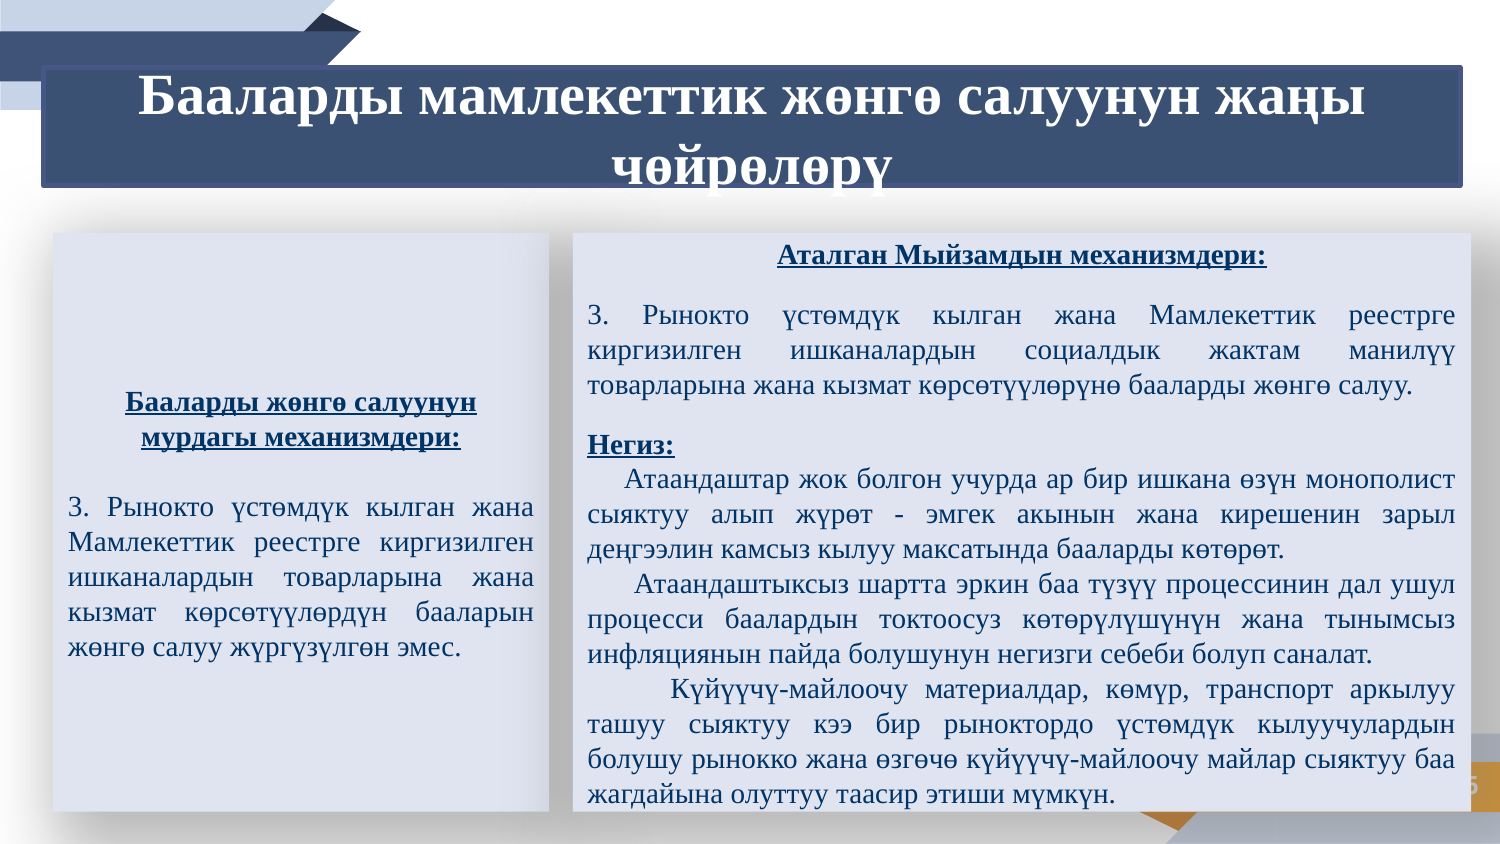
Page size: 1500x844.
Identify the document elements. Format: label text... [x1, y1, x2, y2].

text_box Бааларды жөнгө салуунун мурдагы механизмдери: 3. Рынокто үстөмдүк кылган жана Мамлекеттик реестрге киргизилген ишканалардын товарларына жана кызмат көрсөтүүлөрдүн бааларын жөнгө салуу жүргүзүлгөн эмес. [53, 232, 540, 812]
text_box Бааларды мамлекеттик жөнгө салуунун жаңы чөйрөлөрү [43, 67, 1461, 186]
text_box Аталган Мыйзамдын механизмдери: 3. Рынокто үстөмдүк кылган жана Мамлекеттик реестрге киргизилген ишканалардын социалдык жактам манилүү товарларына жана кызмат көрсөтүүлөрүнө бааларды жөнгө салуу. Негиз: Атаандаштар жок болгон учурда ар бир ишкана өзүн монополист сыяктуу алып жүрөт - эмгек акынын жана кирешенин зарыл деңгээлин камсыз кылуу максатында бааларды көтөрөт. Атаандаштыксыз шартта эркин баа түзүү процессинин дал ушул процесси баалардын токтоосуз көтөрүлүшүнүн жана тынымсыз инфляциянын пайда болушунун негизги себеби болуп саналат. Күйүүчү-майлоочу материалдар, көмүр, транспорт аркылуу ташуу сыяктуу кээ бир рыноктордо үстөмдүк кылуучулардын болушу рынокко жана өзгөчө күйүүчү-майлоочу майлар сыяктуу баа жагдайына олуттуу таасир этиши мүмкүн. [572, 232, 1472, 812]
